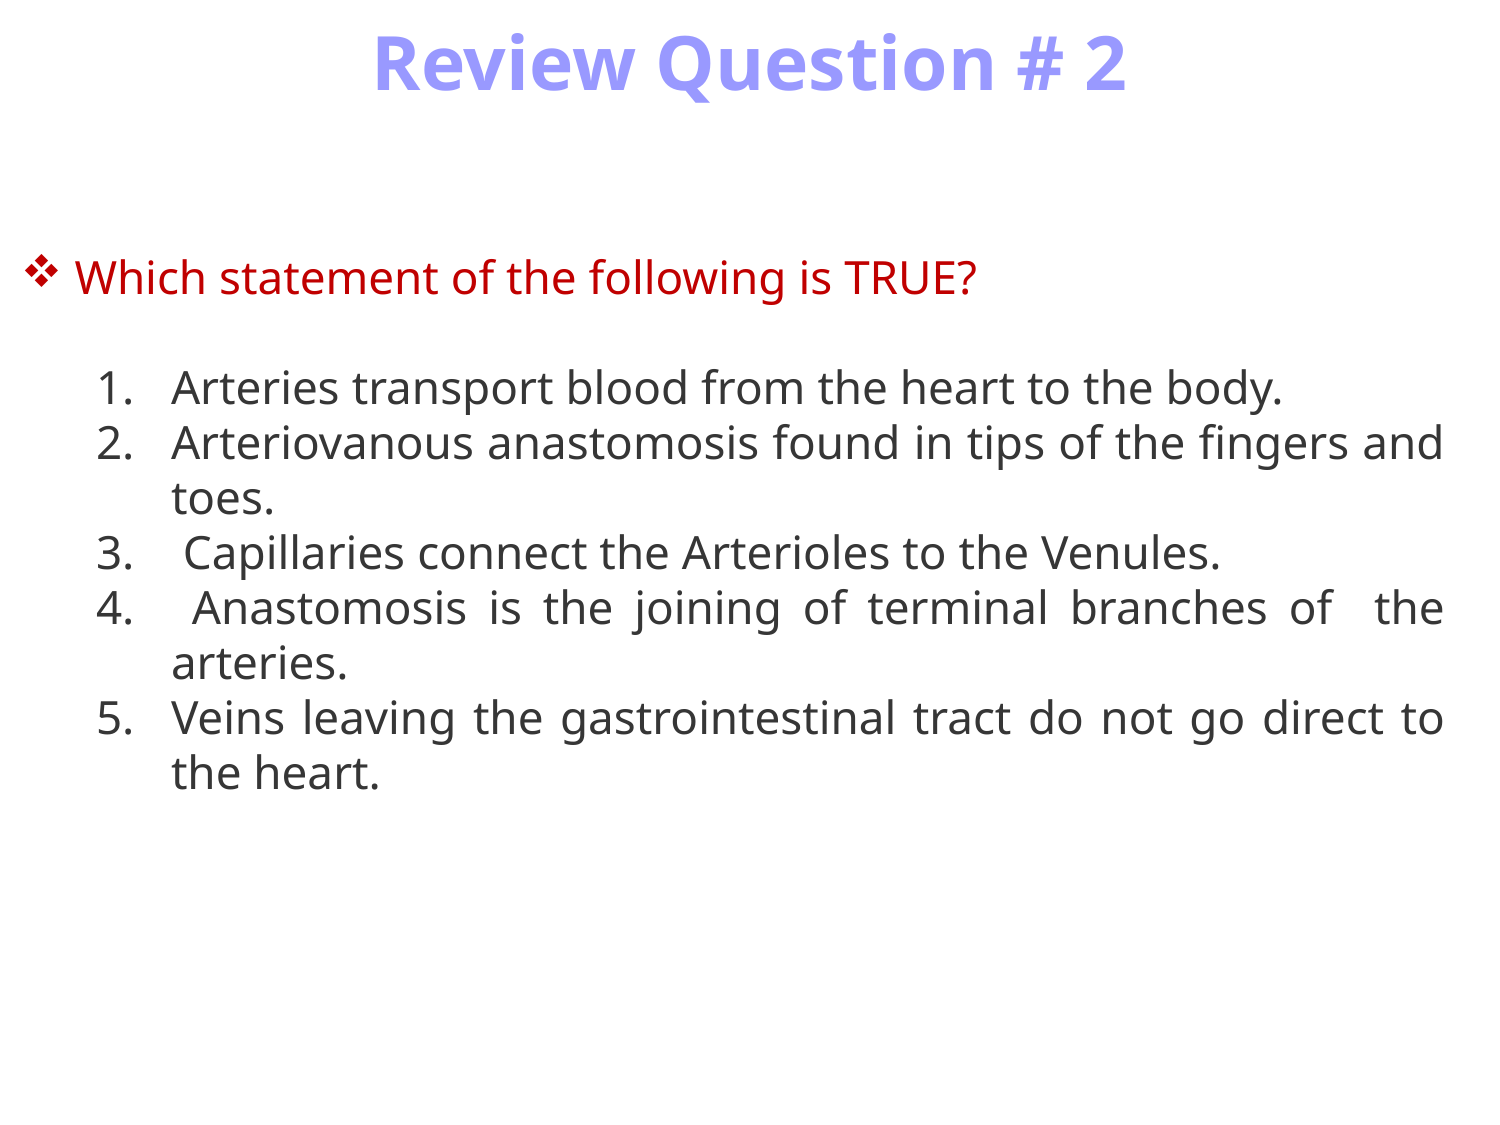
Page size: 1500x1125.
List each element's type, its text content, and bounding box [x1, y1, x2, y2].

text_box Review Question # 2 [0, 8, 1500, 130]
text_box Which statement of the following is TRUE? Arteries transport blood from the heart to the body. Arteriovanous anastomosis found in tips of the fingers and toes. Capillaries connect the Arterioles to the Venules. Anastomosis is the joining of terminal branches of the arteries. Veins leaving the gastrointestinal tract do not go direct to the heart. [6, 241, 1461, 909]
